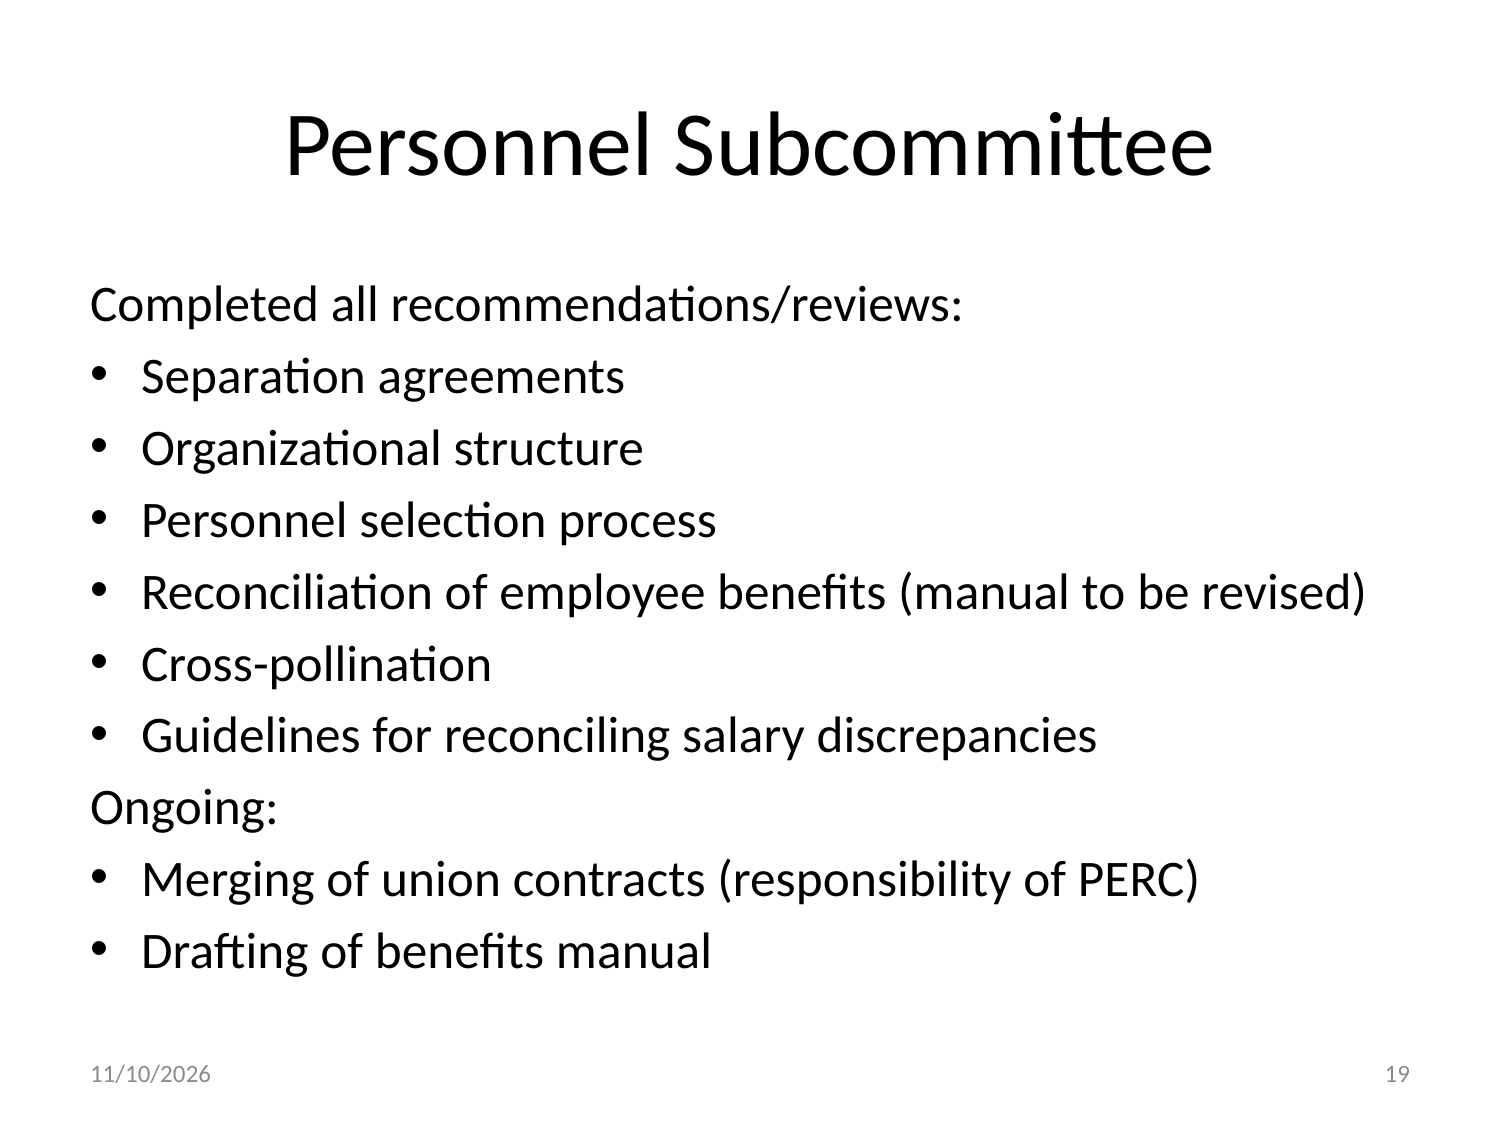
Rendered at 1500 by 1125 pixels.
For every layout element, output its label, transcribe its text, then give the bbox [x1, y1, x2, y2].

list Completed all recommendations/reviews: Separation agreements Organizational structure Personnel selection process Reconciliation of employee benefits (manual to be revised) Cross-pollination Guidelines for reconciling salary discrepancies Ongoing: Merging of union contracts (responsibility of PERC) Drafting of benefits manual [75, 262, 1425, 1005]
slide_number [75, 1042, 425, 1103]
title Personnel Subcommittee [75, 45, 1425, 233]
slide_number 19 [1074, 1042, 1425, 1103]
